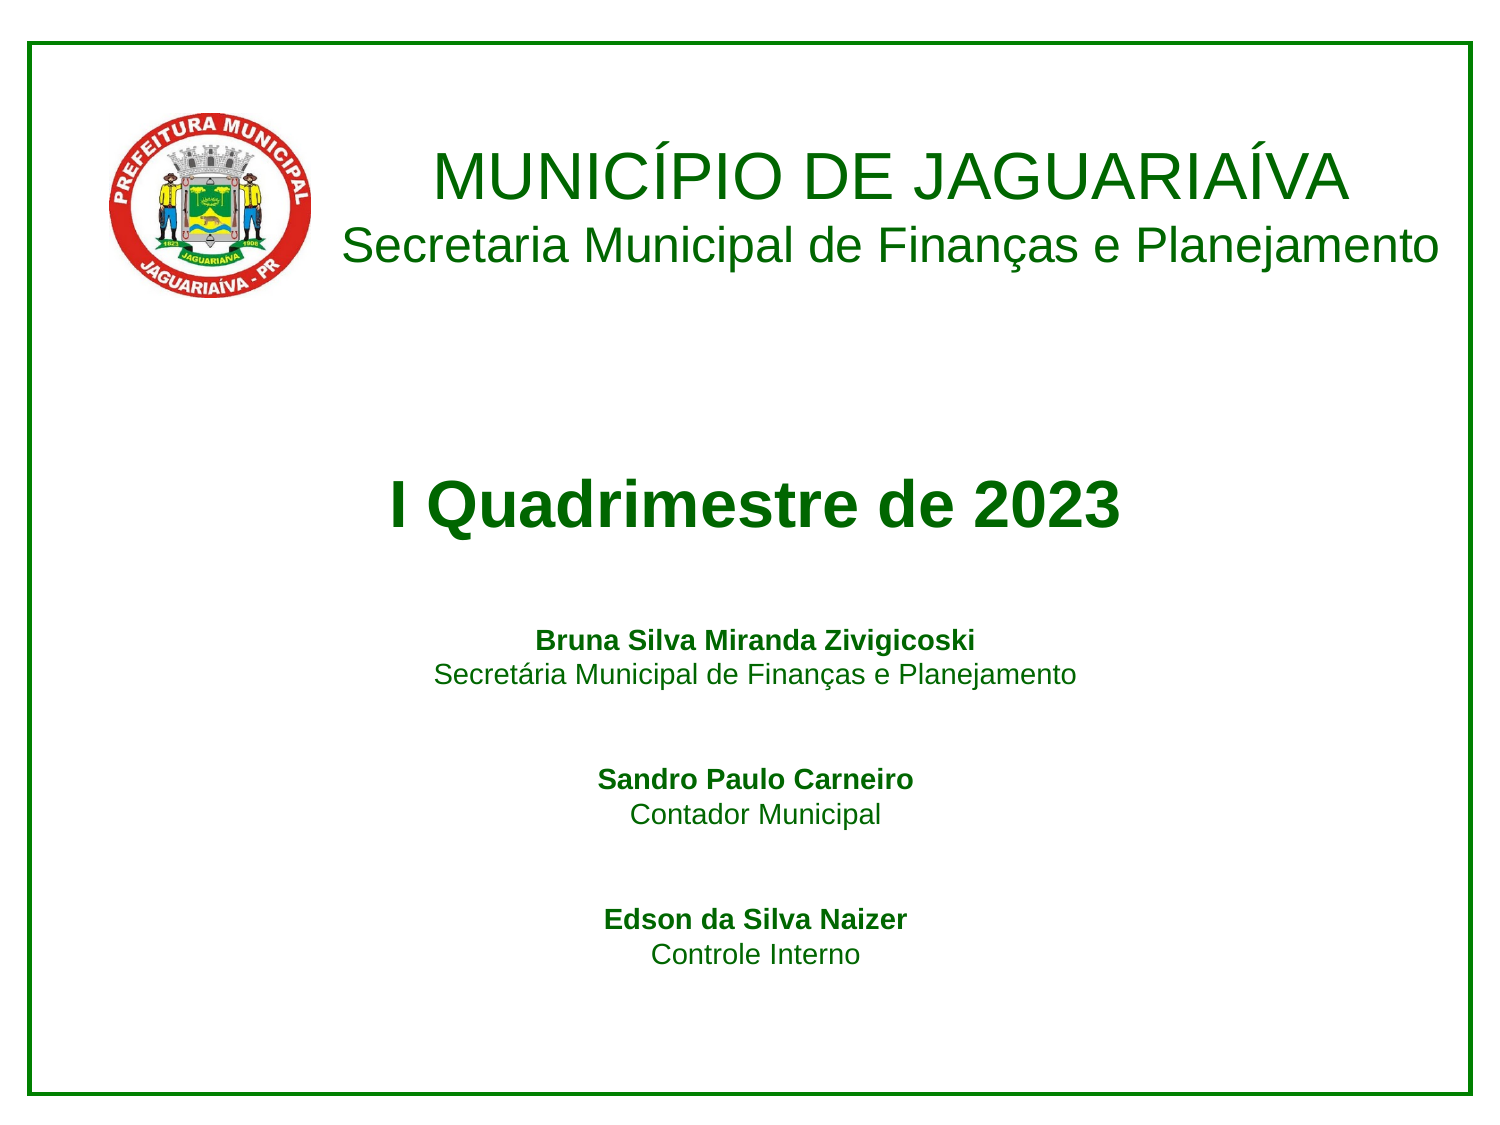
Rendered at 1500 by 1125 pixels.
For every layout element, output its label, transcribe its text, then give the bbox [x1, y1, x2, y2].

text_box I Quadrimestre de 2023 Bruna Silva Miranda Zivigicoski Secretária Municipal de Finanças e Planejamento Sandro Paulo Carneiro Contador Municipal Edson da Silva Naizer Controle Interno [76, 373, 1435, 1098]
text_box MUNICÍPIO DE JAGUARIAÍVA Secretaria Municipal de Finanças e Planejamento [301, 125, 1483, 341]
picture [109, 113, 311, 298]
text_box [29, 42, 1471, 1094]
